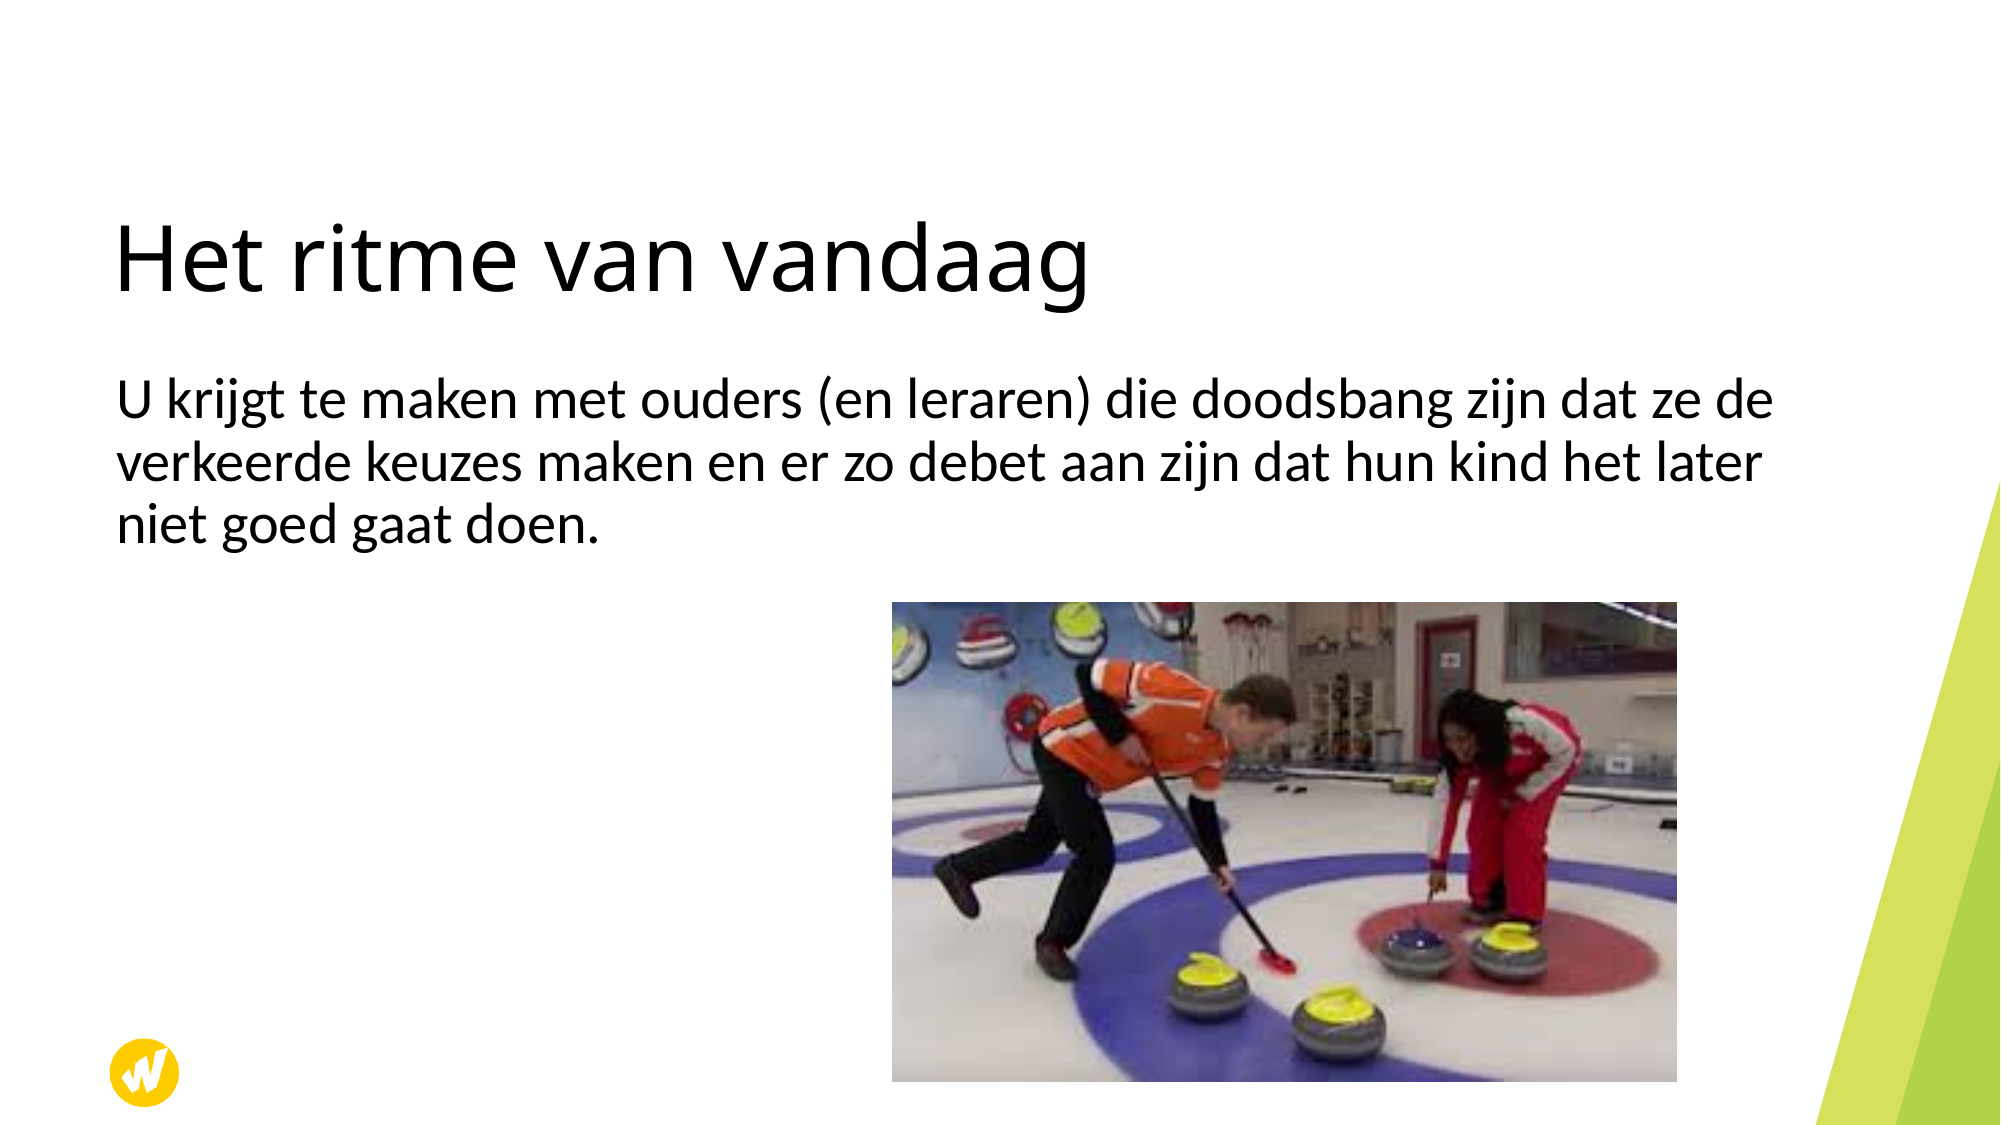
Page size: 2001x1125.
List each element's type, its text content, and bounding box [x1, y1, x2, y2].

title Het ritme van vandaag [97, 204, 1824, 423]
picture [892, 602, 1677, 1082]
list U krijgt te maken met ouders (en leraren) die doodsbang zijn dat ze de verkeerde keuzes maken en er zo debet aan zijn dat hun kind het later niet goed gaat doen. [100, 360, 1824, 1125]
